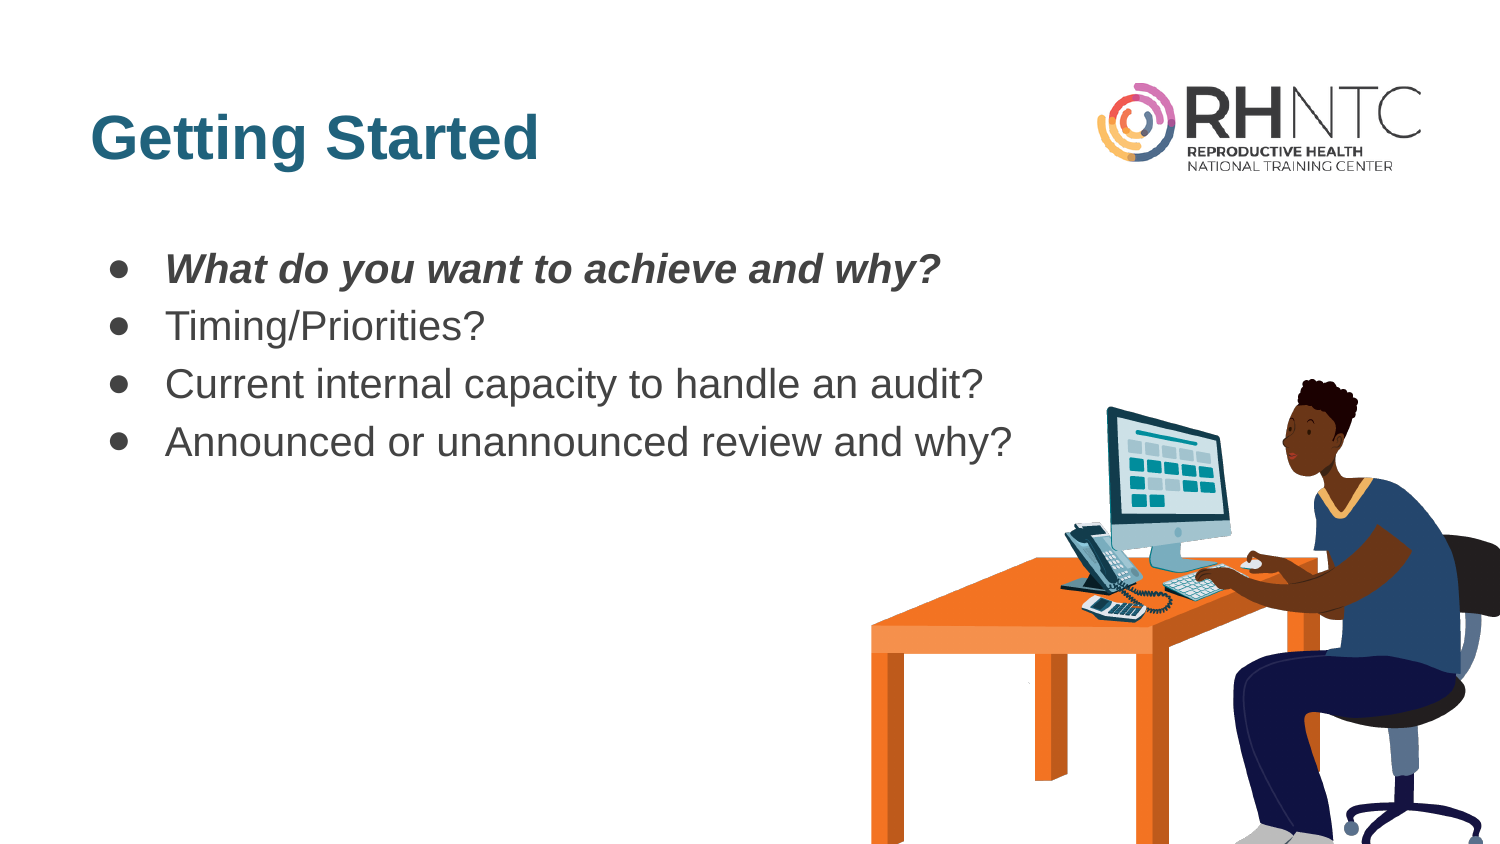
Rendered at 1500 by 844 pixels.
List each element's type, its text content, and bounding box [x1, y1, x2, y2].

picture [871, 364, 1500, 844]
list What do you want to achieve and why? Timing/Priorities? Current internal capacity to handle an audit? Announced or unannounced review and why? [75, 226, 1293, 505]
title Getting Started [75, 90, 971, 191]
picture [1097, 83, 1421, 171]
